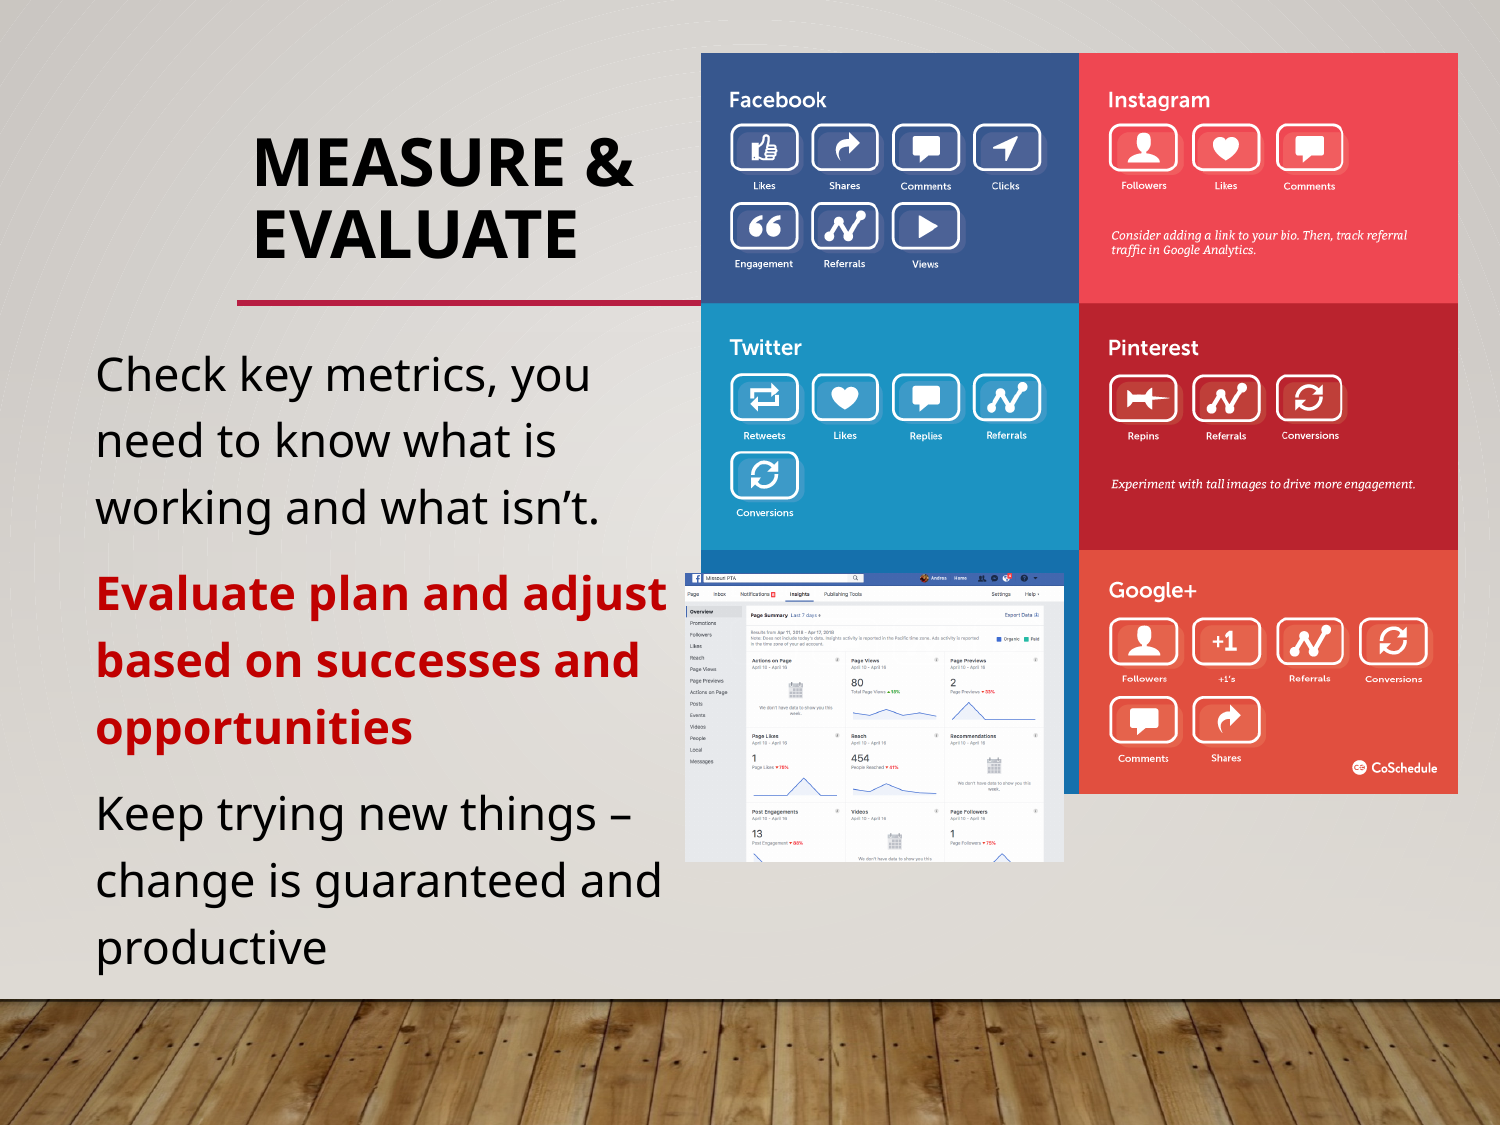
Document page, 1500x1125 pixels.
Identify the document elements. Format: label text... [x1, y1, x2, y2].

list Check key metrics, you need to know what is working and what isn’t. Evaluate plan and adjust based on successes and opportunities Keep trying new things – change is guaranteed and productive [80, 325, 686, 1008]
picture [685, 53, 1458, 862]
picture [0, 999, 1500, 1125]
title Measure & Evaluate [236, 121, 701, 305]
